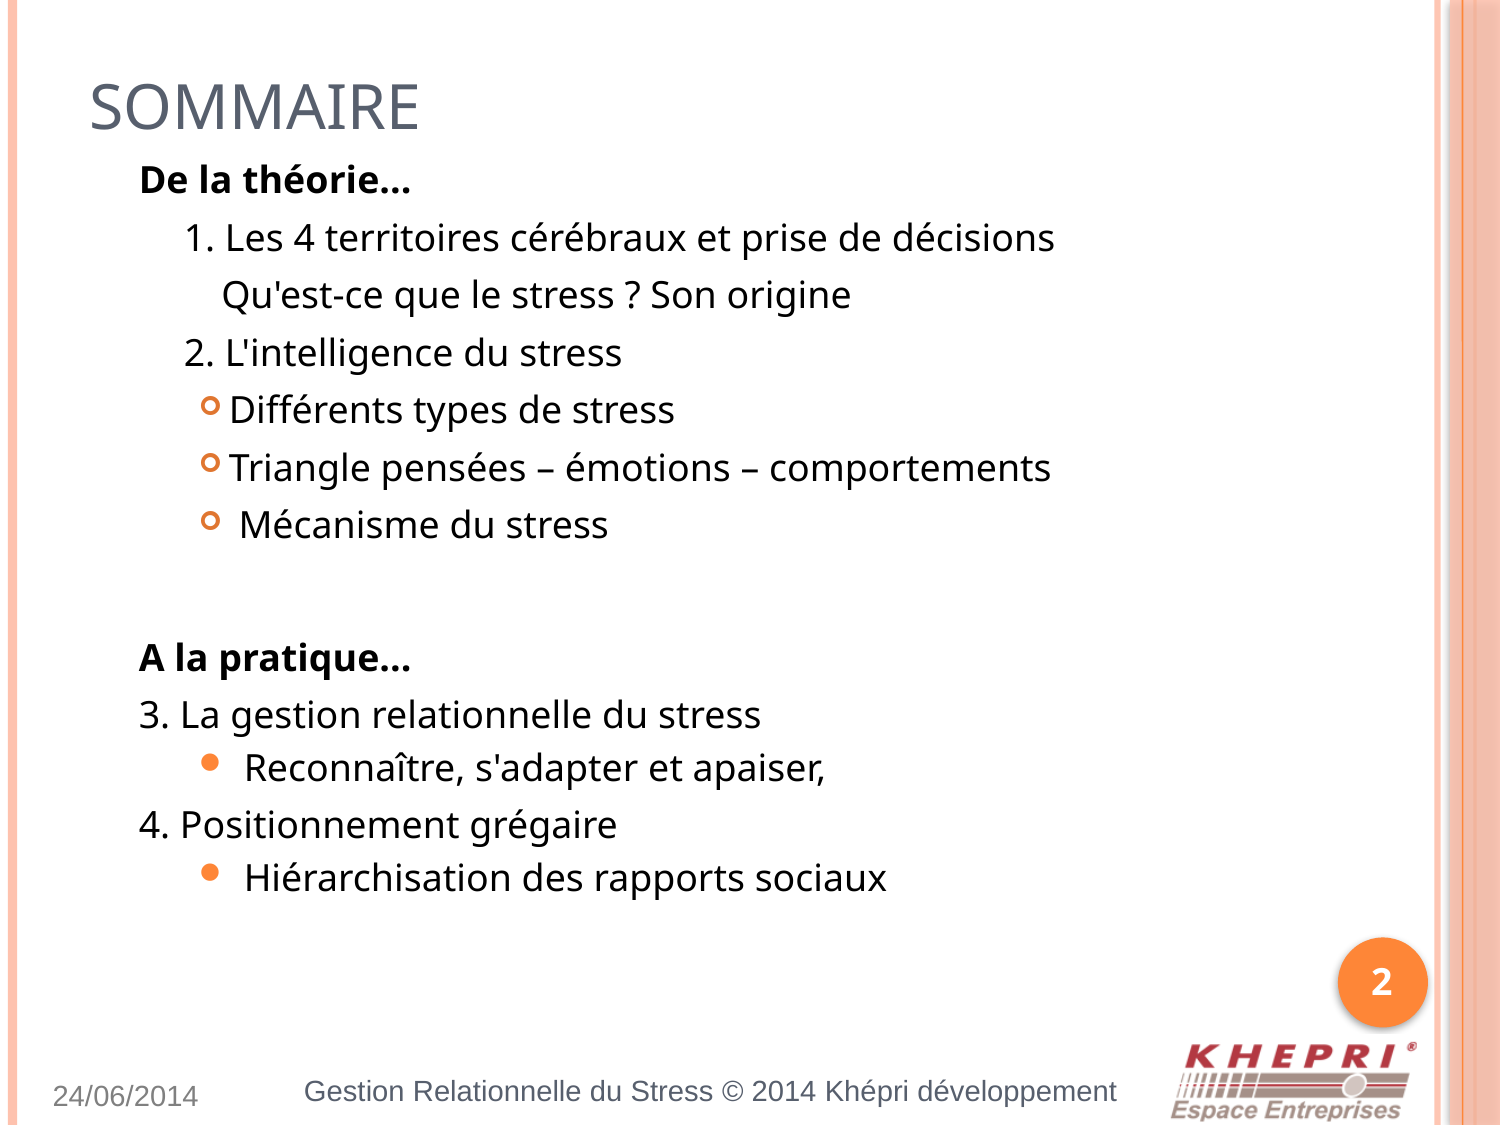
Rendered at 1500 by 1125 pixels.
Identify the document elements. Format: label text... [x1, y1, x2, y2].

picture [1163, 1034, 1419, 1125]
title Sommaire [75, 45, 1300, 149]
list De la théorie... 1. Les 4 territoires cérébraux et prise de décisions Qu'est-ce que le stress ? Son origine 2. L'intelligence du stress Différents types de stress Triangle pensées – émotions – comportements Mécanisme du stress A la pratique... 3. La gestion relationnelle du stress Reconnaître, s'adapter et apaiser, 4. Positionnement grégaire Hiérarchisation des rapports sociaux [123, 149, 1300, 1062]
